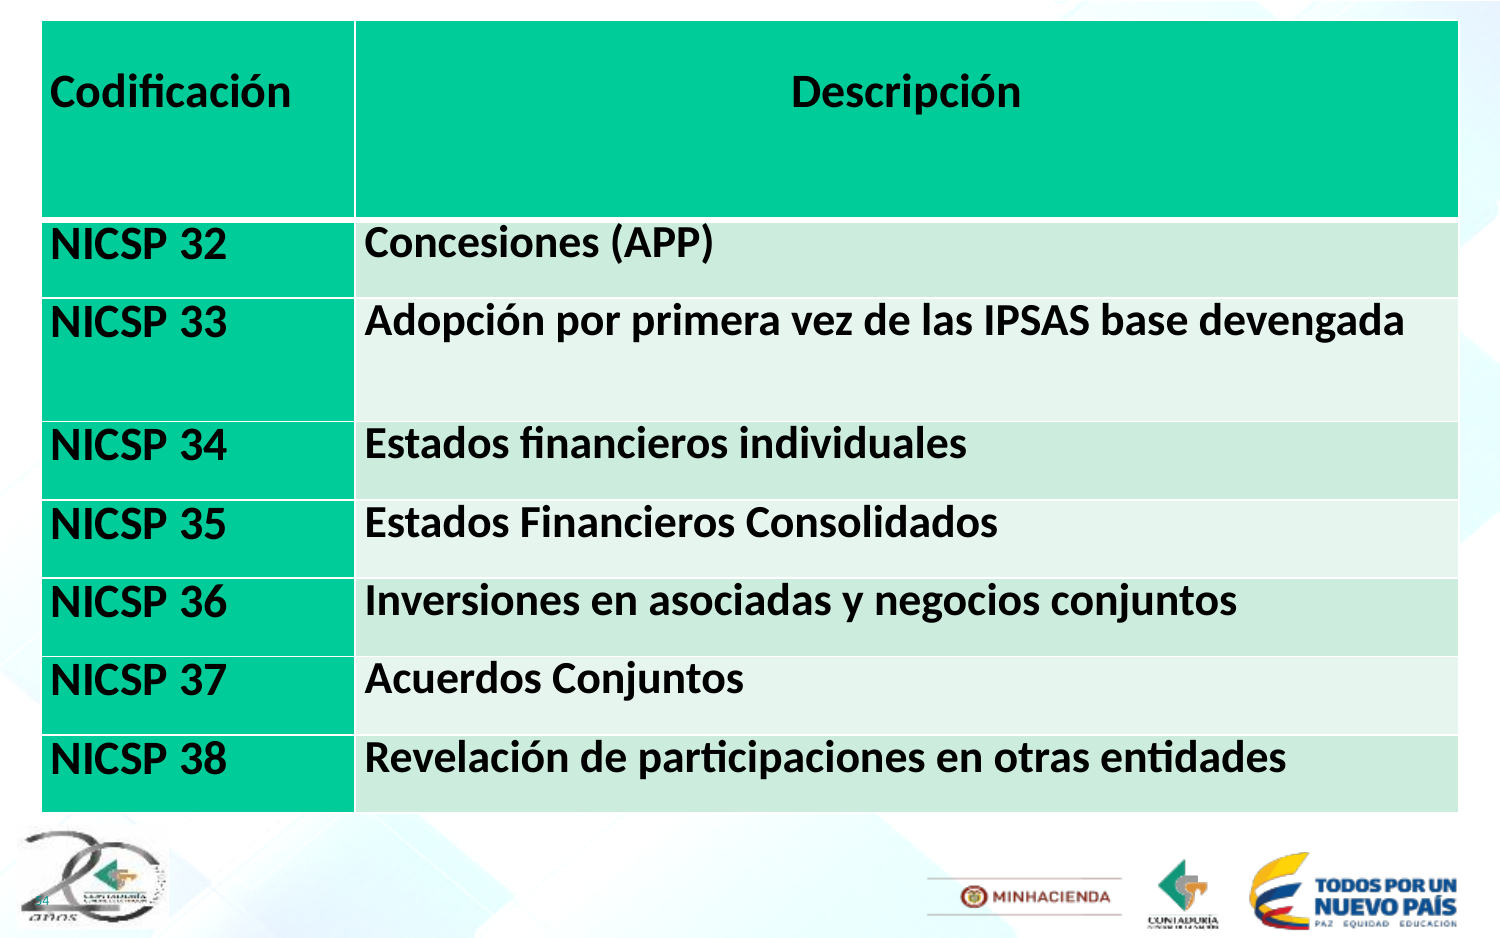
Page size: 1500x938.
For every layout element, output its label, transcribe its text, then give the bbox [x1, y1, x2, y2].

table_cell NICSP 34 [42, 422, 354, 499]
table_cell NICSP 36 [42, 579, 354, 656]
table_header Codificación [42, 21, 354, 217]
table_cell Acuerdos Conjuntos [356, 657, 1458, 734]
table_cell Estados Financieros Consolidados [356, 501, 1458, 577]
slide_number 54 [20, 883, 334, 929]
table_cell Estados financieros individuales [356, 422, 1458, 499]
table_cell NICSP 37 [42, 657, 354, 734]
table_cell NICSP 33 [42, 299, 354, 421]
table_cell Revelación de participaciones en otras entidades [356, 736, 1458, 812]
table_header Descripción [356, 21, 1458, 217]
table_cell Adopción por primera vez de las IPSAS base devengada [356, 299, 1458, 421]
picture [1239, 845, 1466, 938]
table_cell Concesiones (APP) [356, 223, 1458, 297]
table_cell Inversiones en asociadas y negocios conjuntos [356, 579, 1458, 656]
table_cell NICSP 32 [42, 223, 354, 297]
picture [918, 845, 1129, 938]
table_cell NICSP 35 [42, 501, 354, 577]
table_cell NICSP 38 [42, 736, 354, 812]
picture [1146, 857, 1220, 937]
picture [17, 825, 169, 929]
